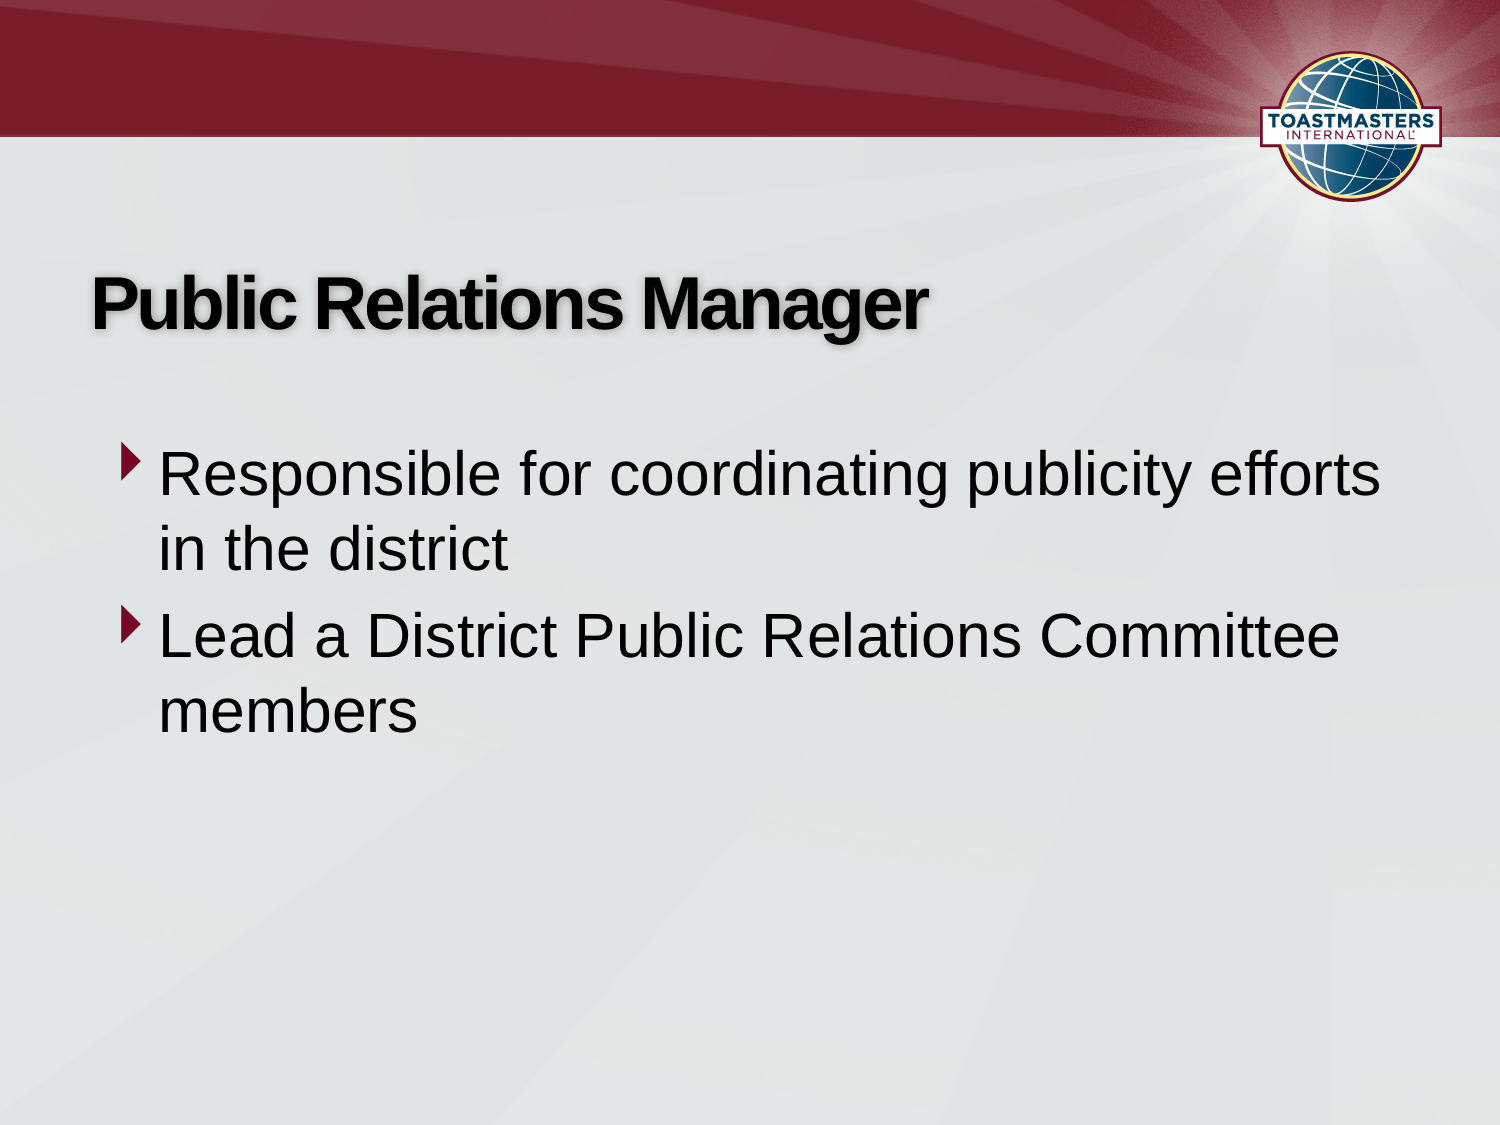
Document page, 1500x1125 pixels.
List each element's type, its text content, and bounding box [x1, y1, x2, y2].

picture [0, 0, 1500, 1125]
list Responsible for coordinating publicity efforts in the district Lead a District Public Relations Committee members [87, 424, 1438, 1049]
title Public Relations Manager [74, 212, 1426, 401]
